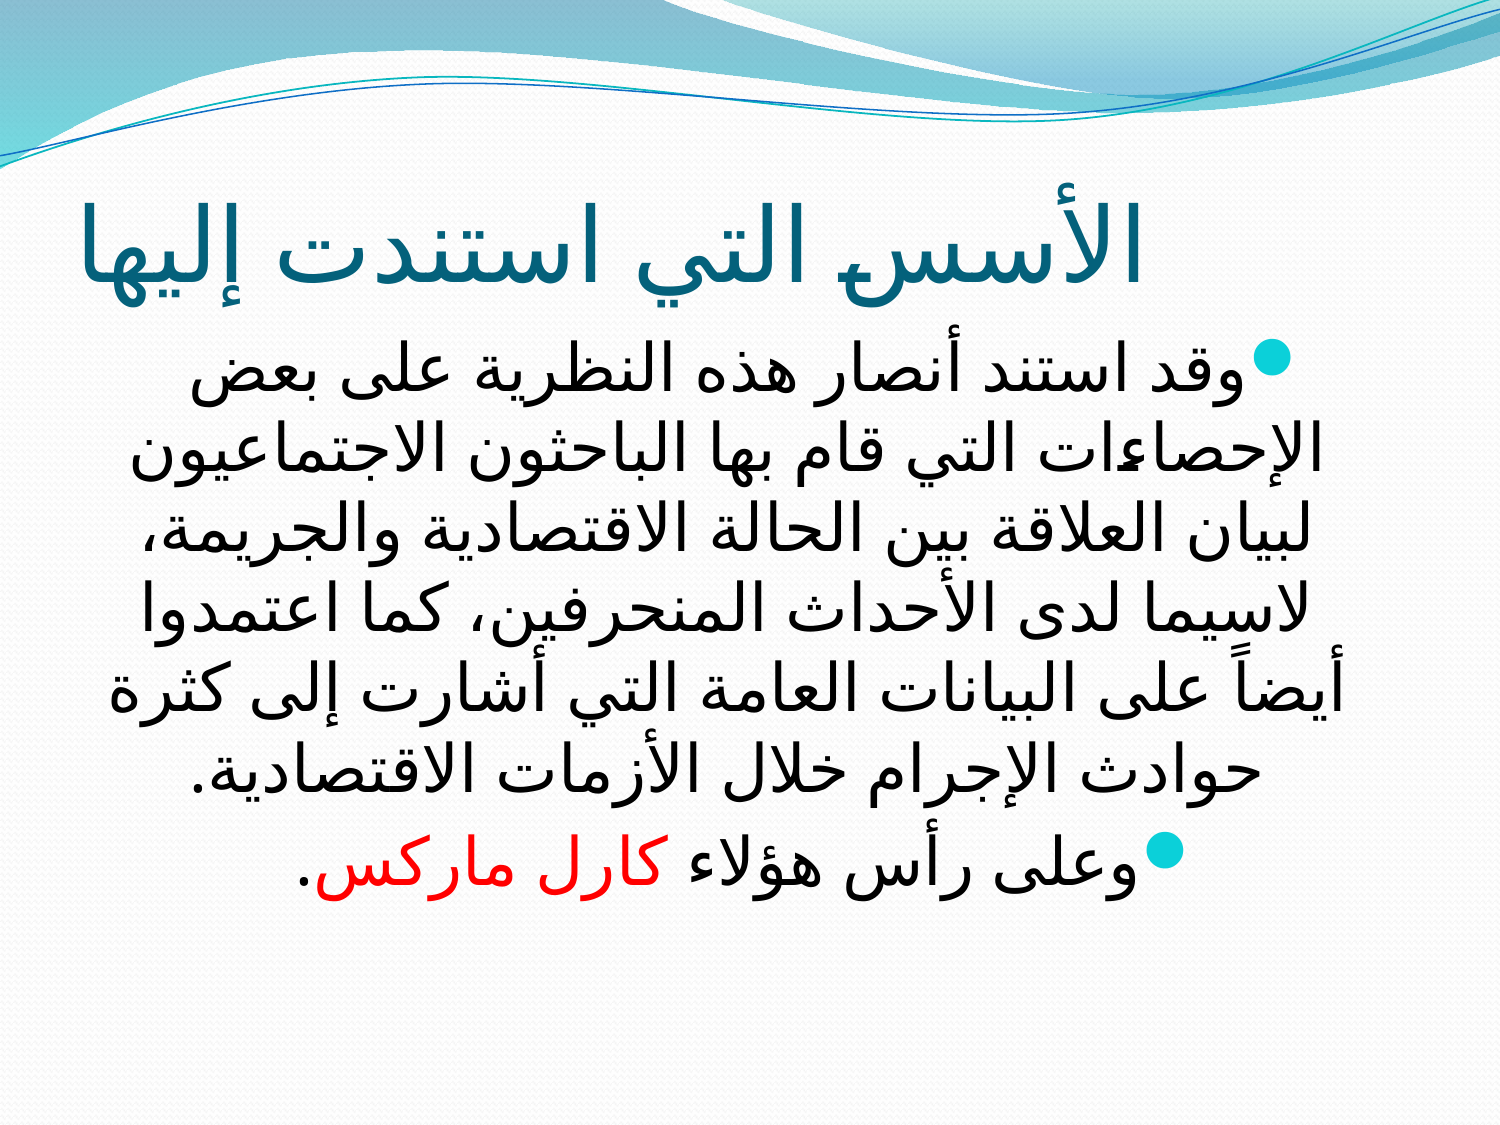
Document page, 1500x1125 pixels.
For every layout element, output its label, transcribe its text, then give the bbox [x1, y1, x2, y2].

list وقد استند أنصار هذه النظرية على بعض الإحصاءات التي قام بها الباحثون الاجتماعيون لبيان العلاقة بين الحالة الاقتصادية والجريمة، لاسيما لدى الأحداث المنحرفين، كما اعتمدوا أيضاً على البيانات العامة التي أشارت إلى كثرة حوادث الإجرام خلال الأزمات الاقتصادية. وعلى رأس هؤلاء كارل ماركس. [75, 317, 1425, 1038]
title الأسس التي استندت إليها [75, 115, 1425, 303]
